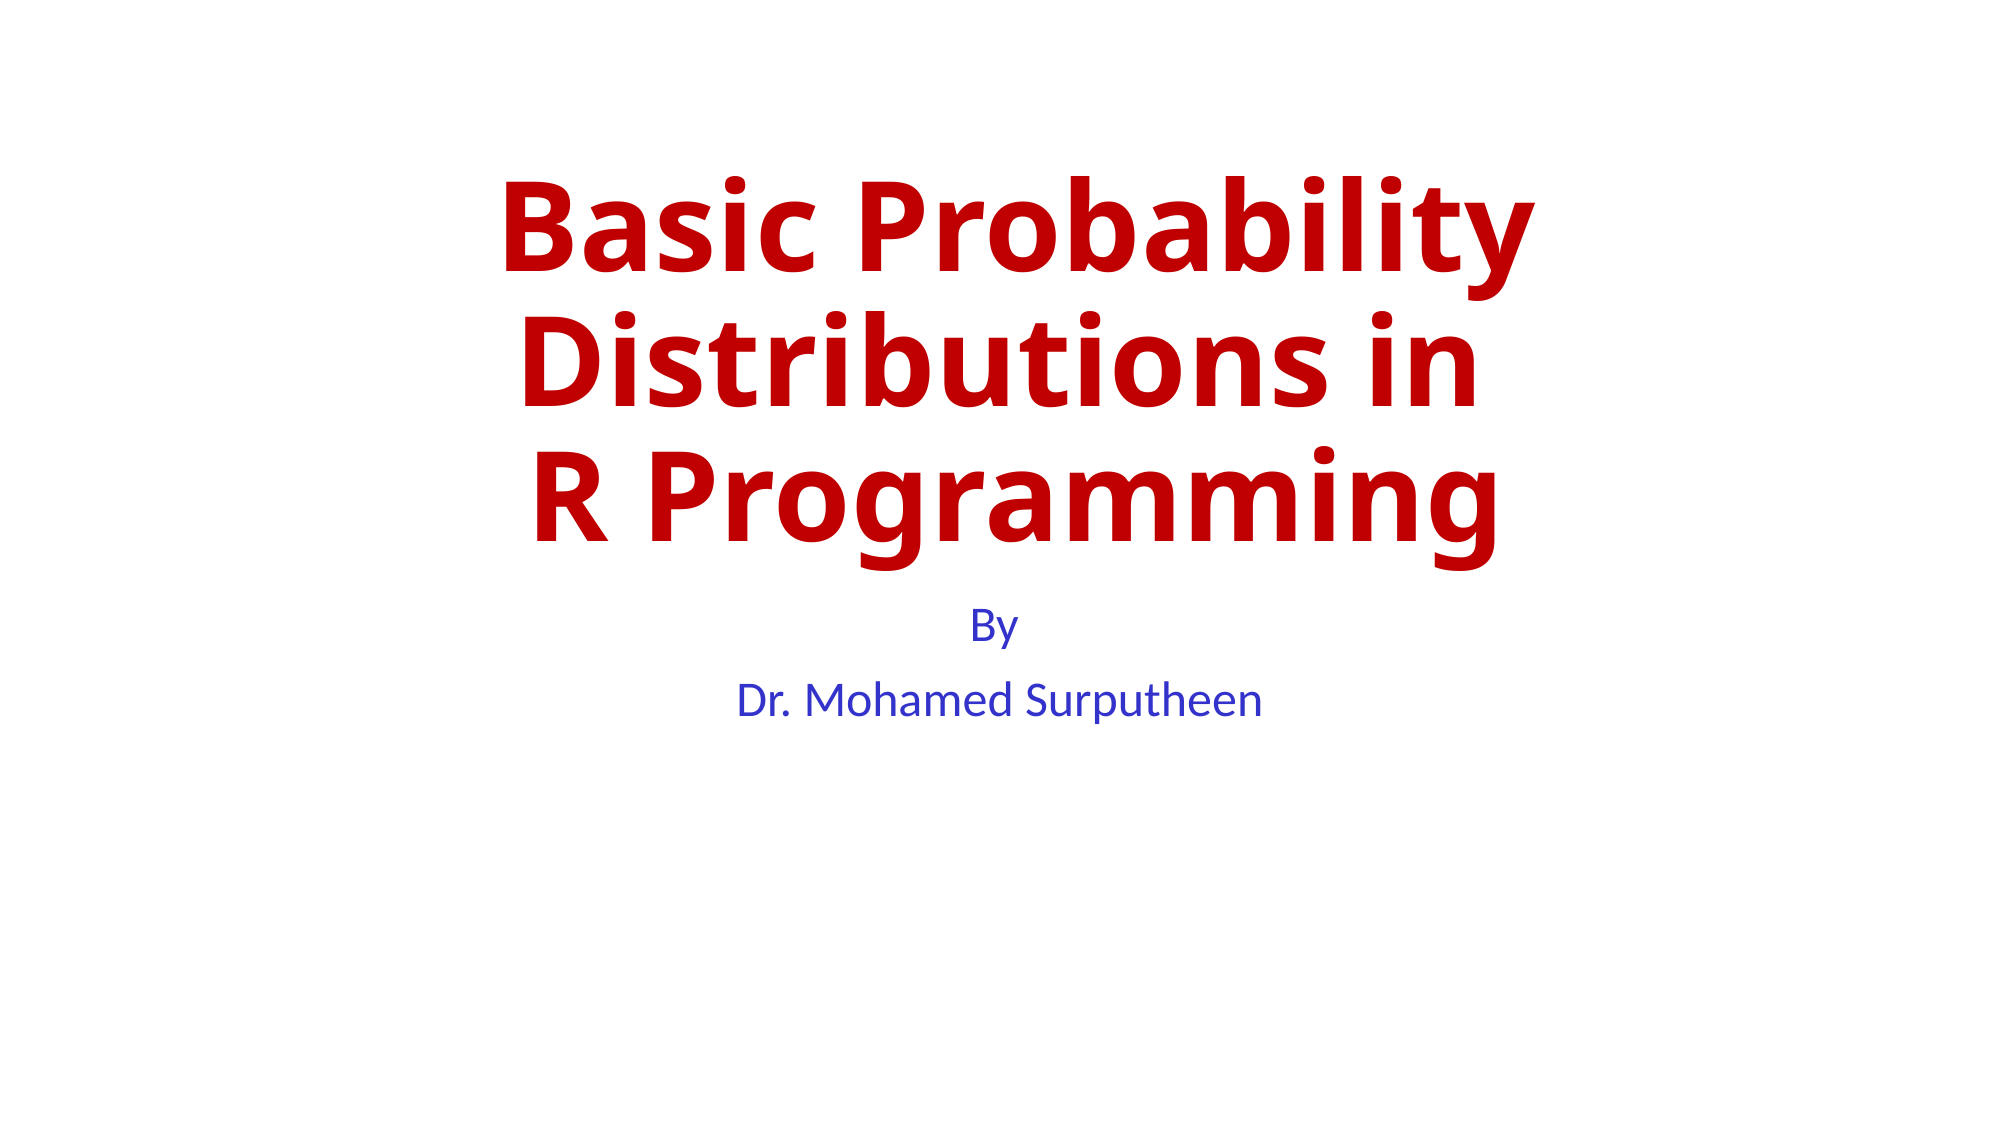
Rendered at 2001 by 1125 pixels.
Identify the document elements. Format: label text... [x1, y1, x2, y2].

title Basic Probability Distributions in R Programming [95, 184, 1937, 576]
subtitle By Dr. Mohamed Surputheen [249, 590, 1750, 863]
